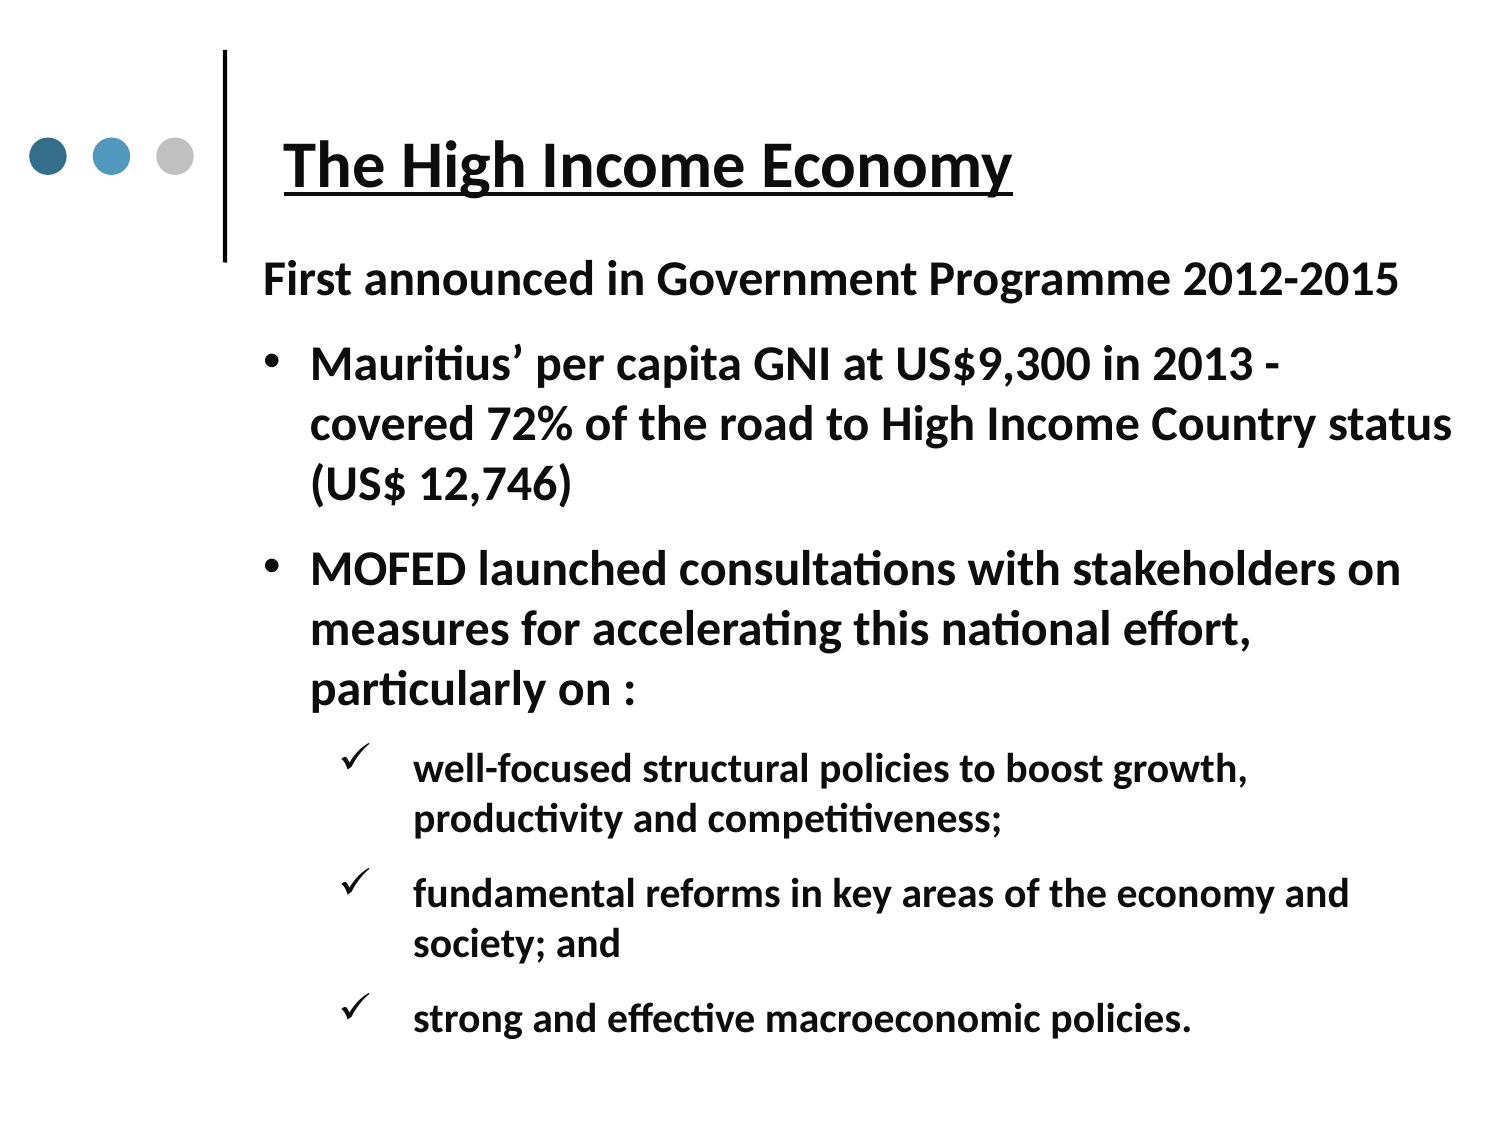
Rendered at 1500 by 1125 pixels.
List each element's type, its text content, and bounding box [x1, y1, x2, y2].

text_box The High Income Economy [269, 113, 1408, 209]
text_box First announced in Government Programme 2012-2015 Mauritius’ per capita GNI at US$9,300 in 2013 - covered 72% of the road to High Income Country status (US$ 12,746) MOFED launched consultations with stakeholders on measures for accelerating this national effort, particularly on : well-focused structural policies to boost growth, productivity and competitiveness; fundamental reforms in key areas of the economy and society; and strong and effective macroeconomic policies. [248, 238, 1470, 1048]
